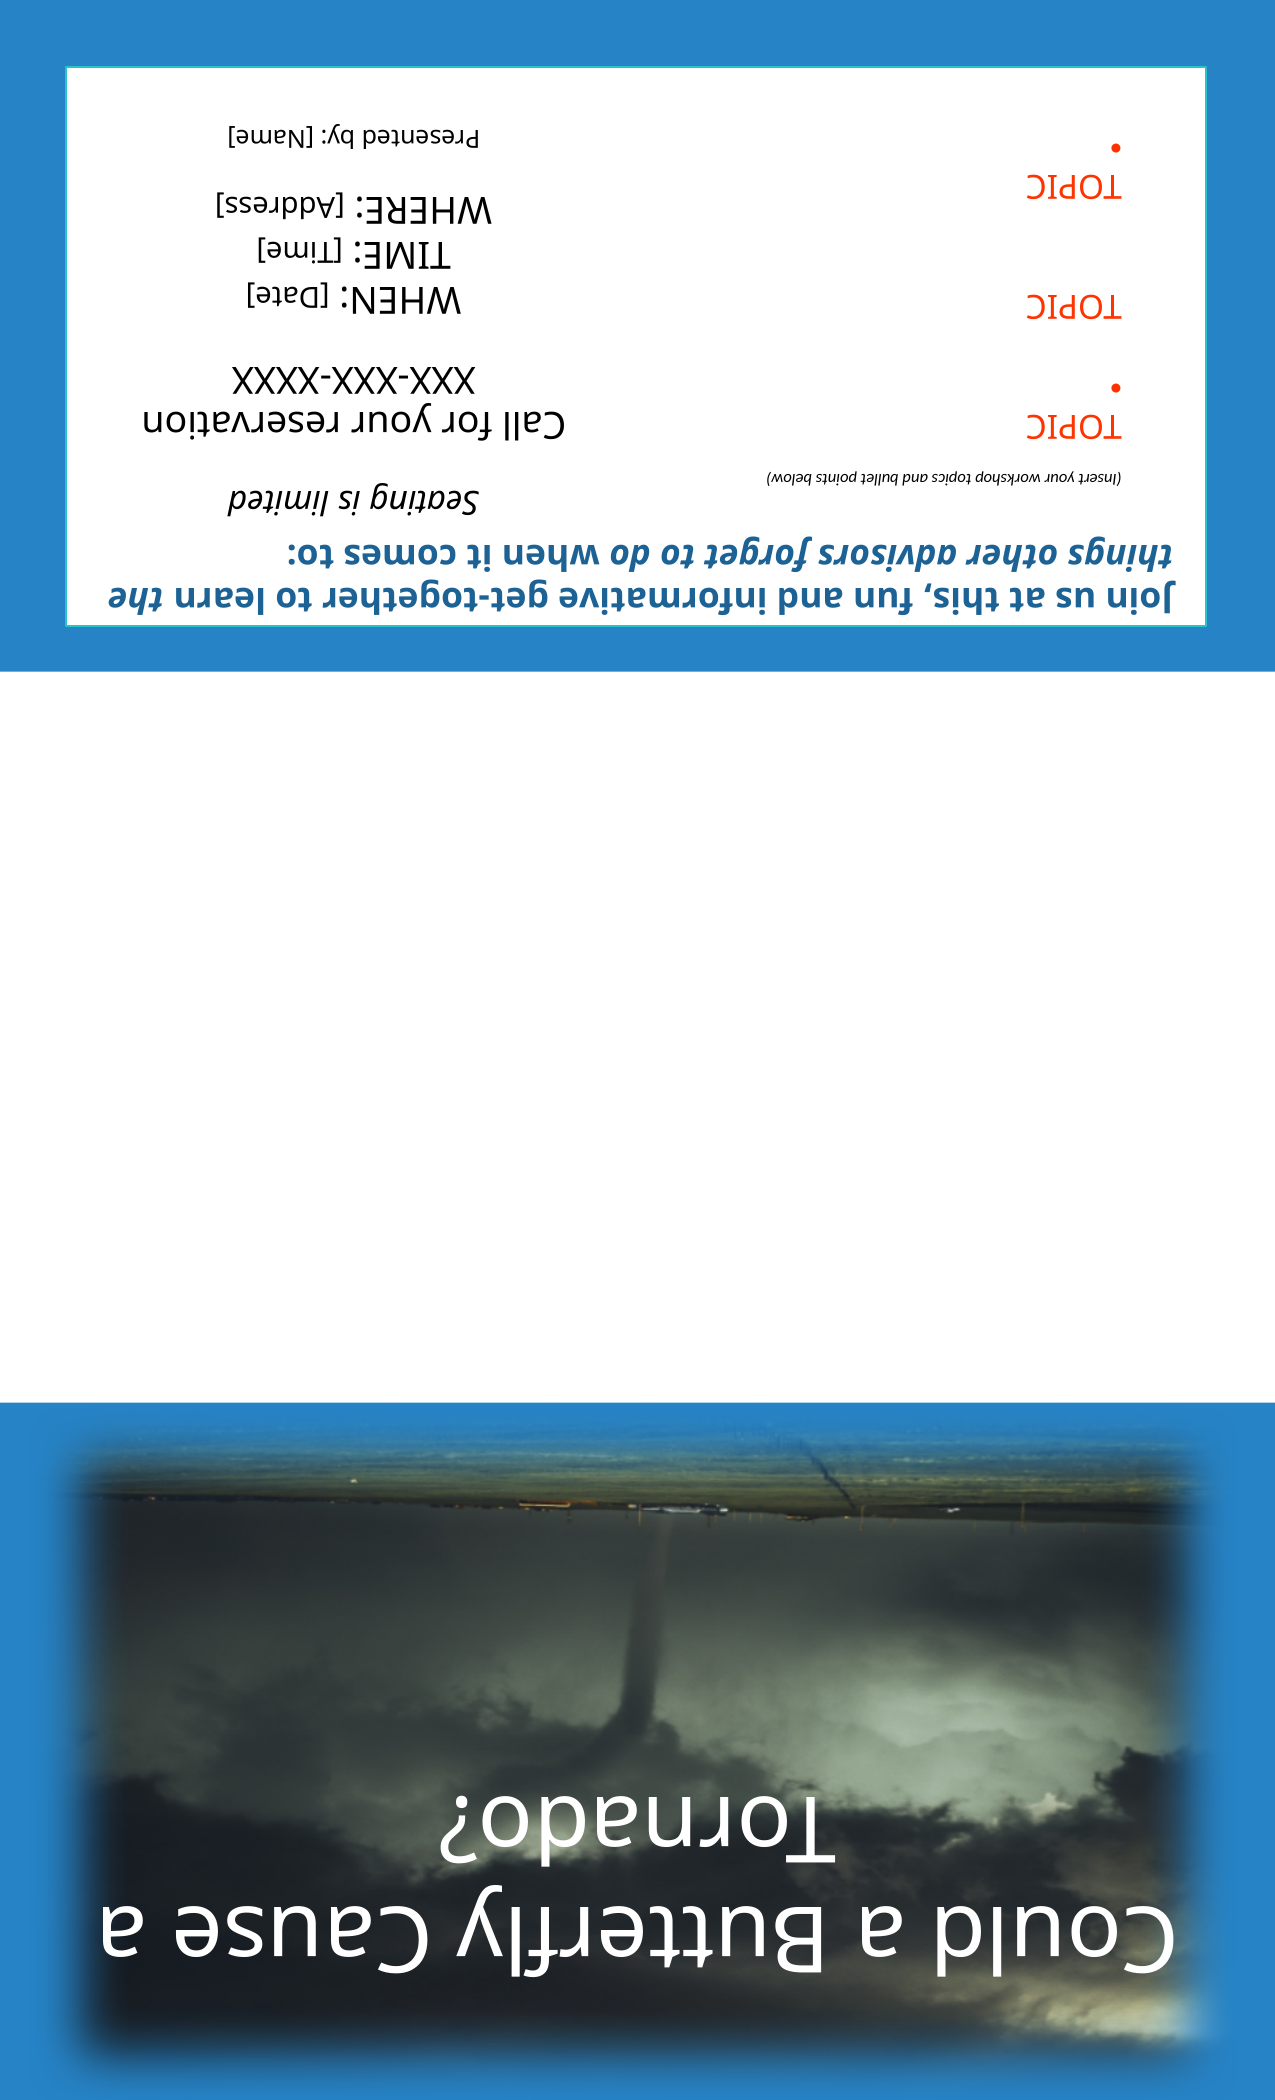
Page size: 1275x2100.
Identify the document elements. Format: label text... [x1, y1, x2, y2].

text_box (Insert your workshop topics and bullet points below) TOPIC TOPIC TOPIC [621, 76, 1137, 499]
picture [29, 1405, 1239, 2100]
text_box [0, 0, 1275, 673]
text_box [0, 1401, 1275, 2100]
text_box Seating is limited Call for your reservation XXX-XXX-XXXX WHEN: [Date] TIME: [Time] WHERE: [Address] Presented by: [Name] [69, 98, 639, 533]
text_box [65, 66, 1207, 627]
text_box Join us at this, fun and informative get-together to learn the things other advisors forget to do when it comes to: [48, 531, 1188, 632]
